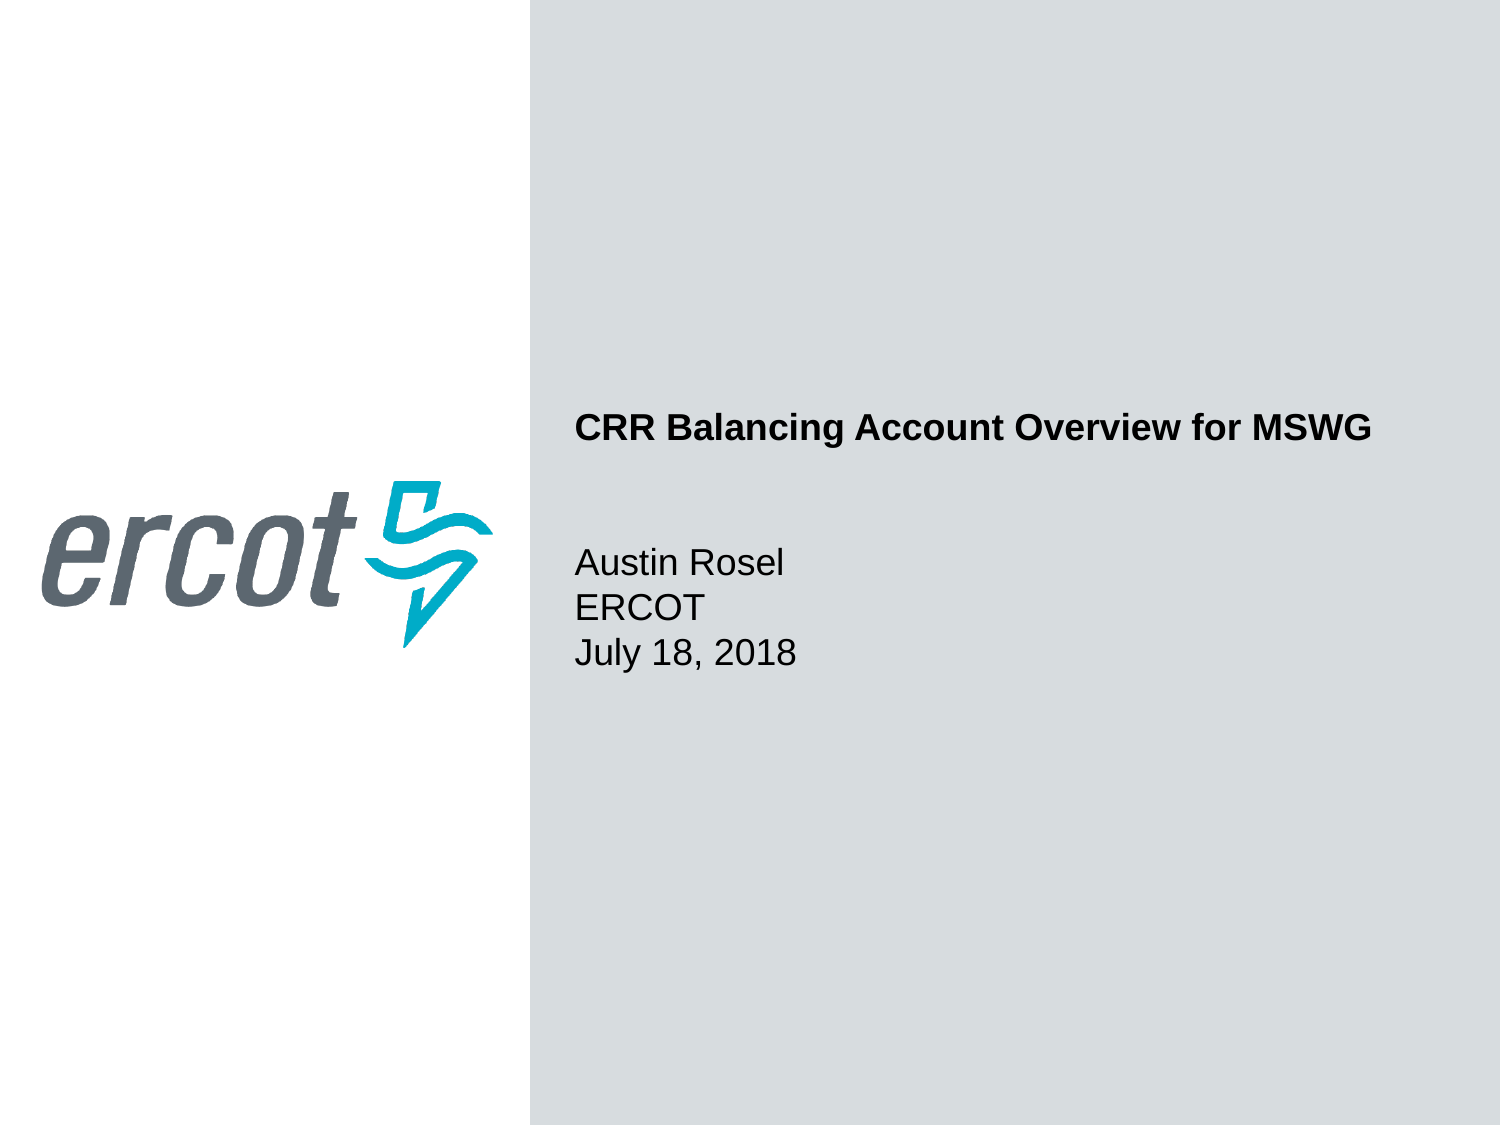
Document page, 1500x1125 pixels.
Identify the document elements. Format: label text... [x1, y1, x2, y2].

text_box CRR Balancing Account Overview for MSWG Austin Rosel ERCOT July 18, 2018 [559, 395, 1486, 681]
picture [32, 471, 501, 654]
